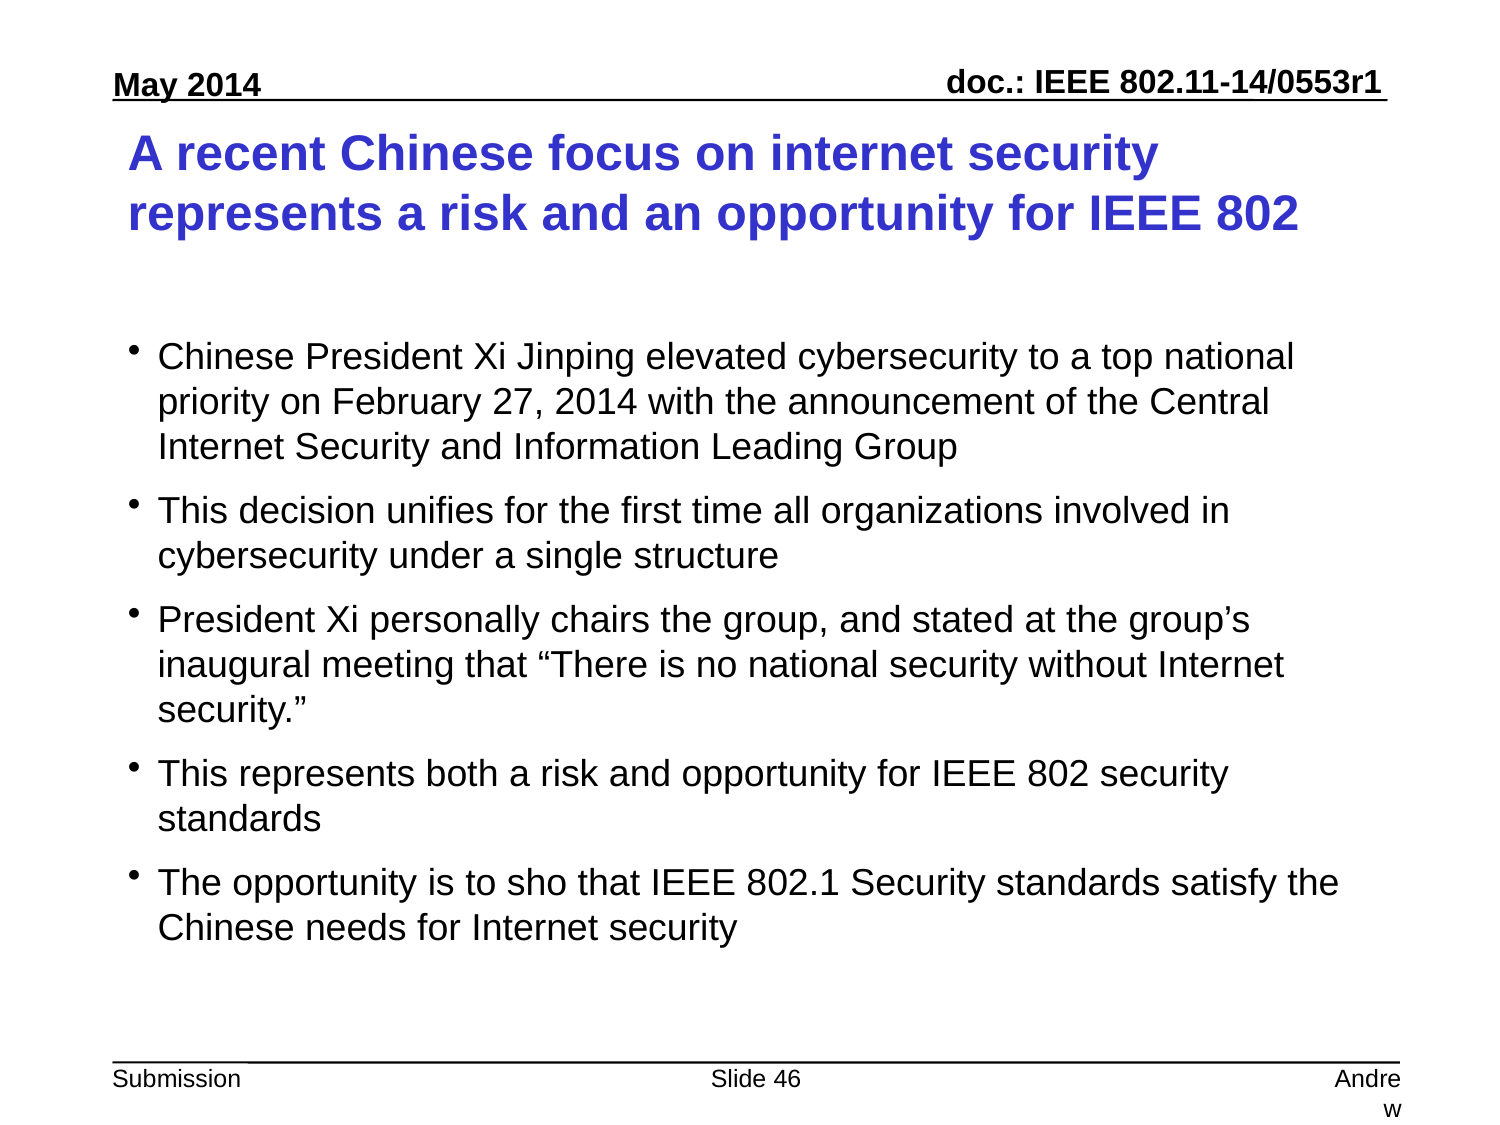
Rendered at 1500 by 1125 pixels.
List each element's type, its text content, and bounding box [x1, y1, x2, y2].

slide_number Slide 46 [709, 1061, 803, 1093]
list Chinese President Xi Jinping elevated cybersecurity to a top national priority on February 27, 2014 with the announcement of the Central Internet Security and Information Leading Group This decision unifies for the first time all organizations involved in cybersecurity under a single structure President Xi personally chairs the group, and stated at the group’s inaugural meeting that “There is no national security without Internet security.” This represents both a risk and opportunity for IEEE 802 security standards The opportunity is to sho that IEEE 802.1 Security standards satisfy the Chinese needs for Internet security [112, 324, 1388, 1000]
footer Andrew Myles, Cisco [1320, 1061, 1402, 1093]
title A recent Chinese focus on internet security represents a risk and an opportunity for IEEE 802 [112, 112, 1388, 288]
